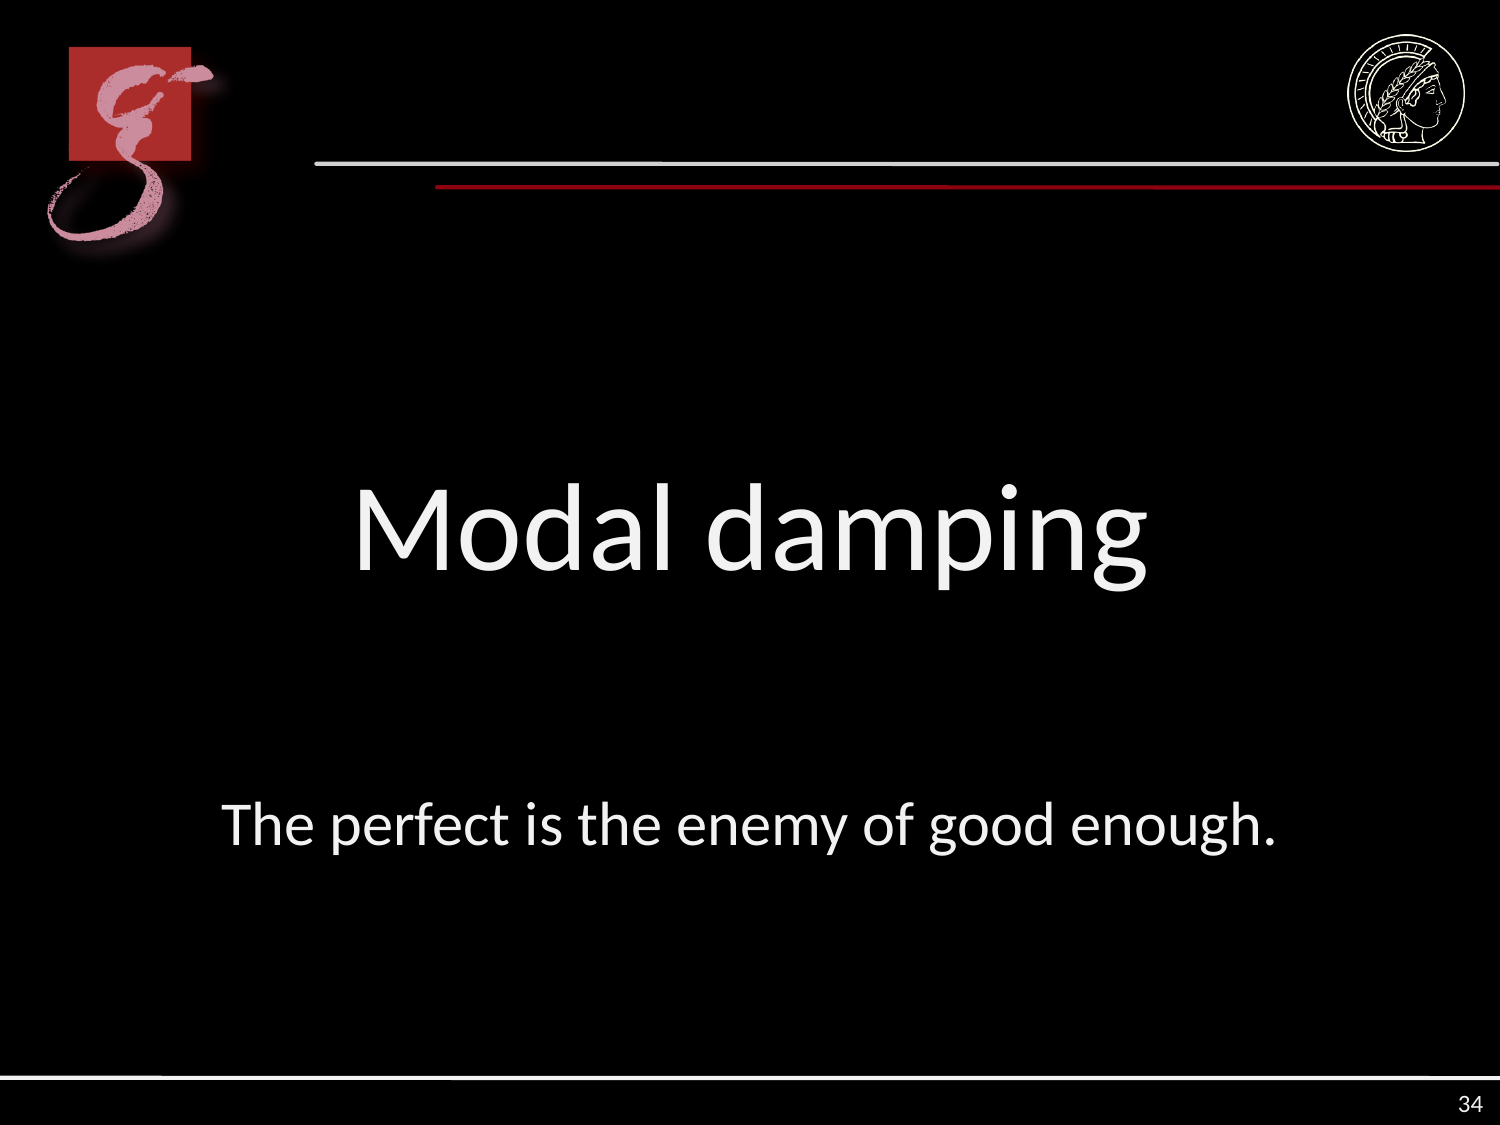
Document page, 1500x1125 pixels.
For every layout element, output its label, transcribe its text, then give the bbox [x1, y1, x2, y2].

picture [1347, 34, 1465, 152]
list Modal damping The perfect is the enemy of good enough. [74, 262, 1426, 1006]
slide_number 34 [1148, 1078, 1499, 1125]
picture [30, 35, 247, 275]
